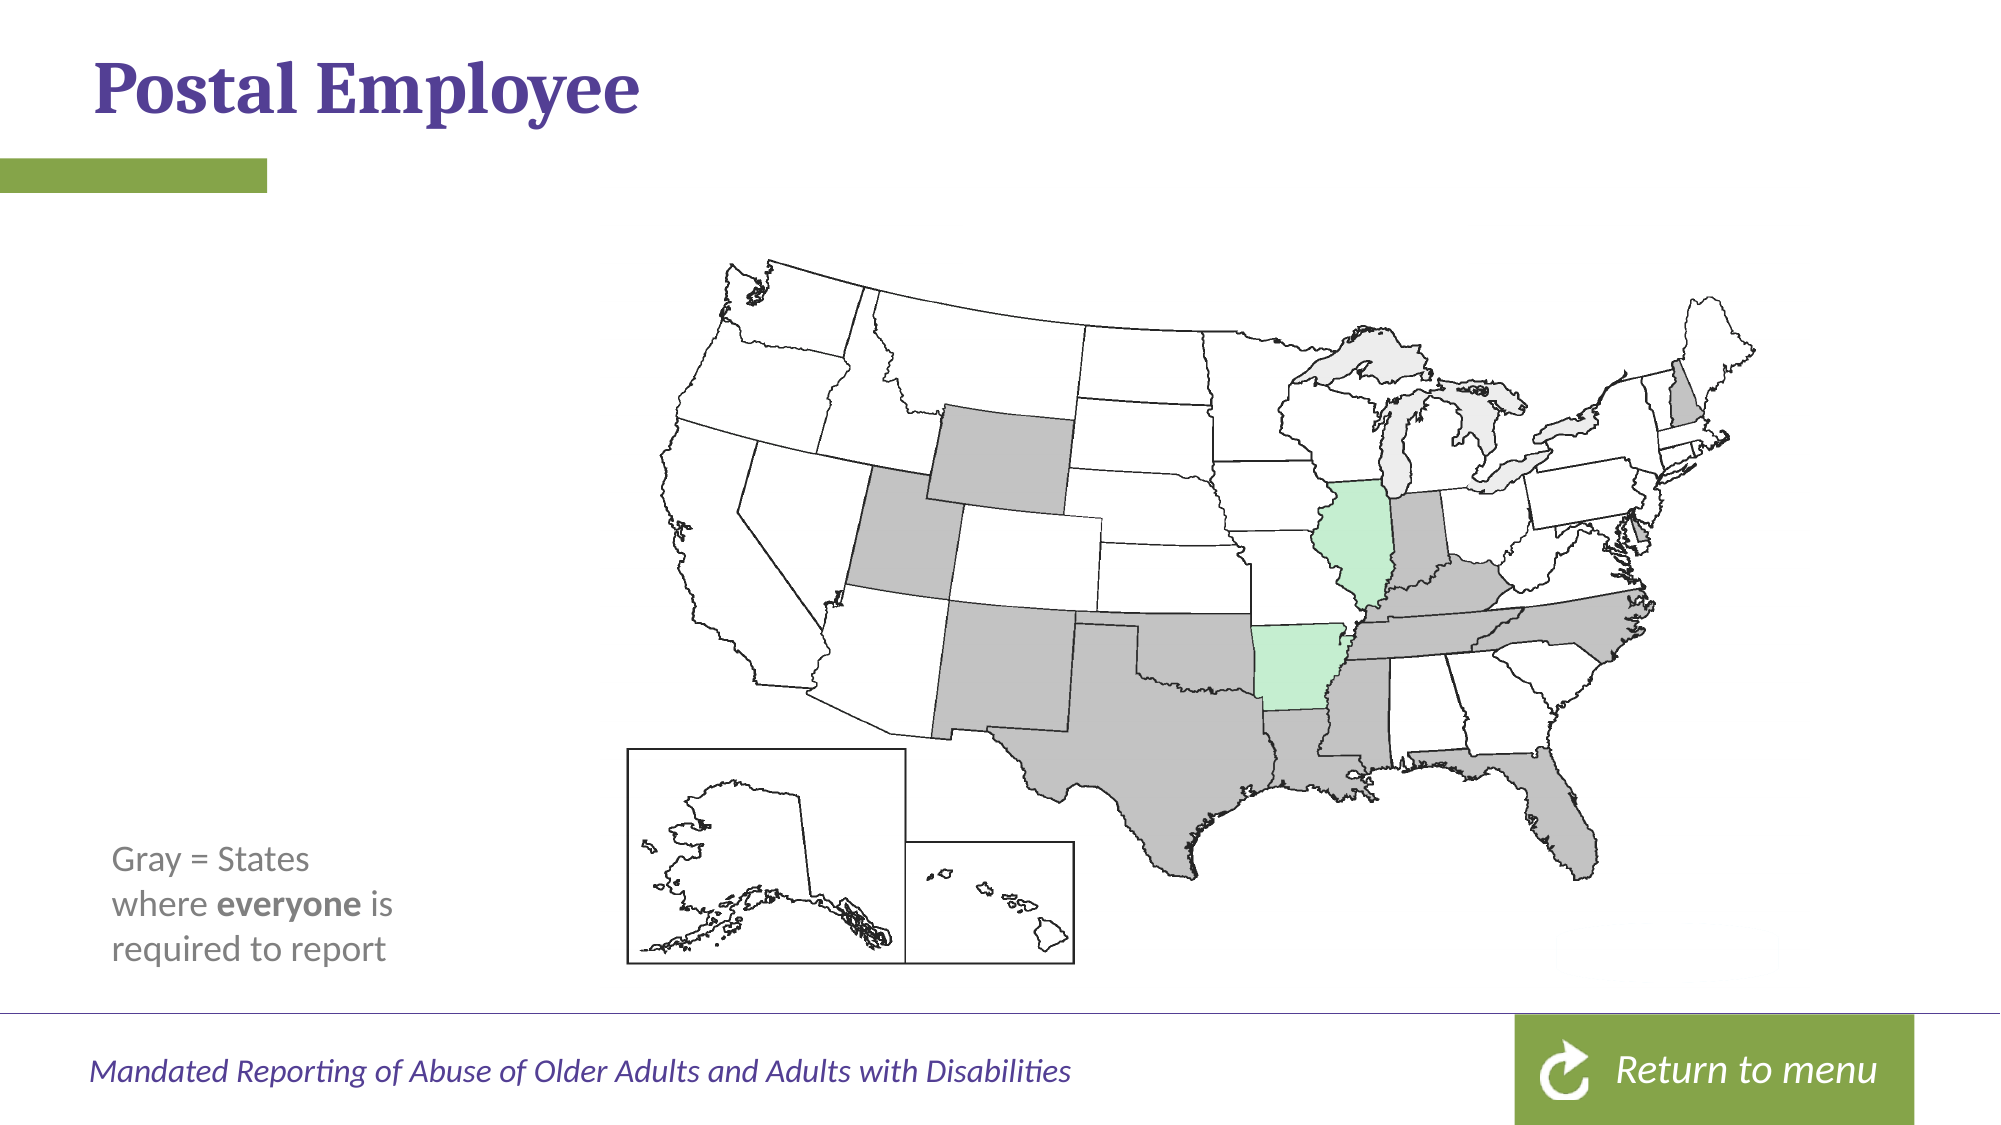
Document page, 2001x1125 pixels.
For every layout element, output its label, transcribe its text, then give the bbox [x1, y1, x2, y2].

title Postal Employee [78, 0, 1647, 178]
picture [599, 149, 1810, 988]
